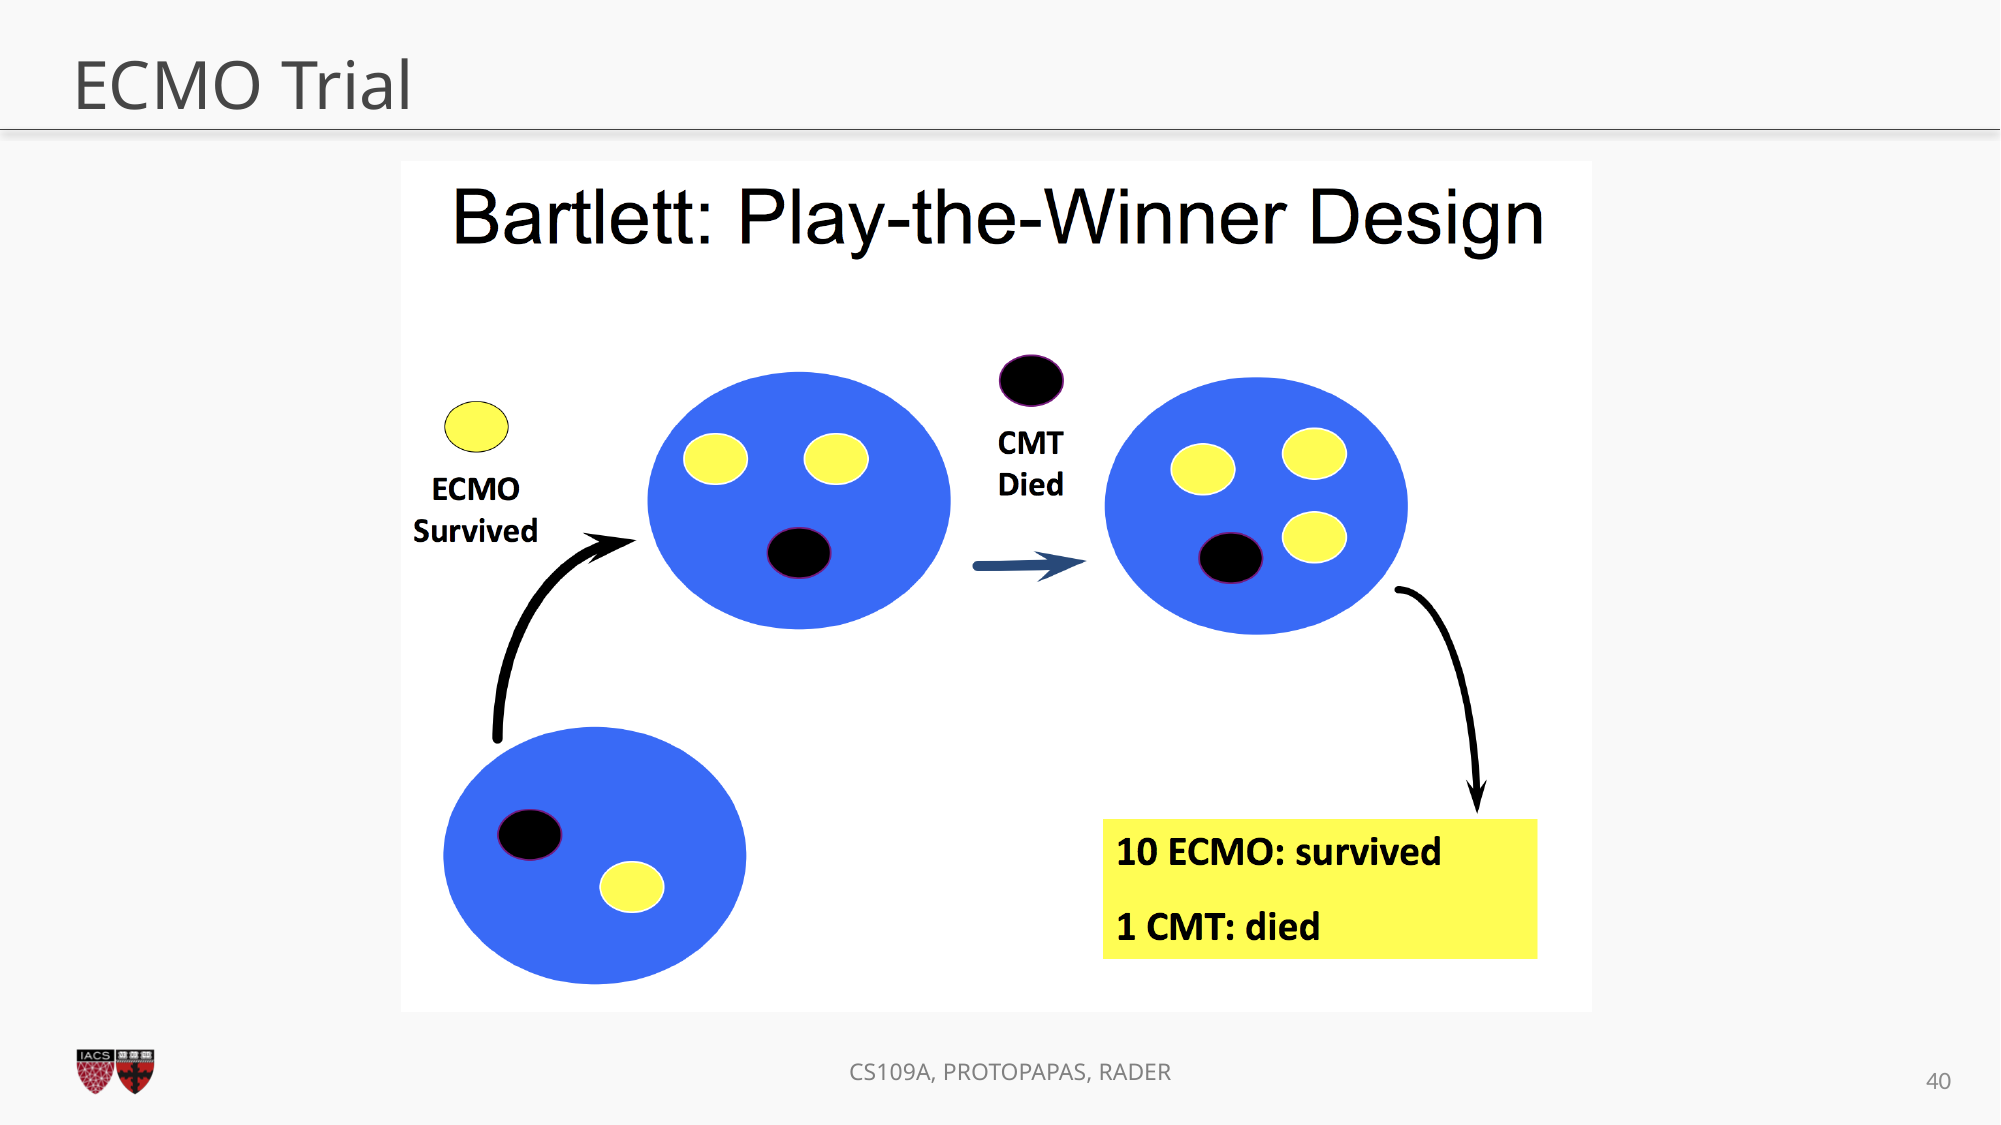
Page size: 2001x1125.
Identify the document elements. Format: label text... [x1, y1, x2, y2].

slide_number 40 [1500, 1050, 1967, 1110]
picture [401, 161, 1592, 1012]
picture [75, 1049, 155, 1095]
title ECMO Trial [57, 35, 1943, 162]
